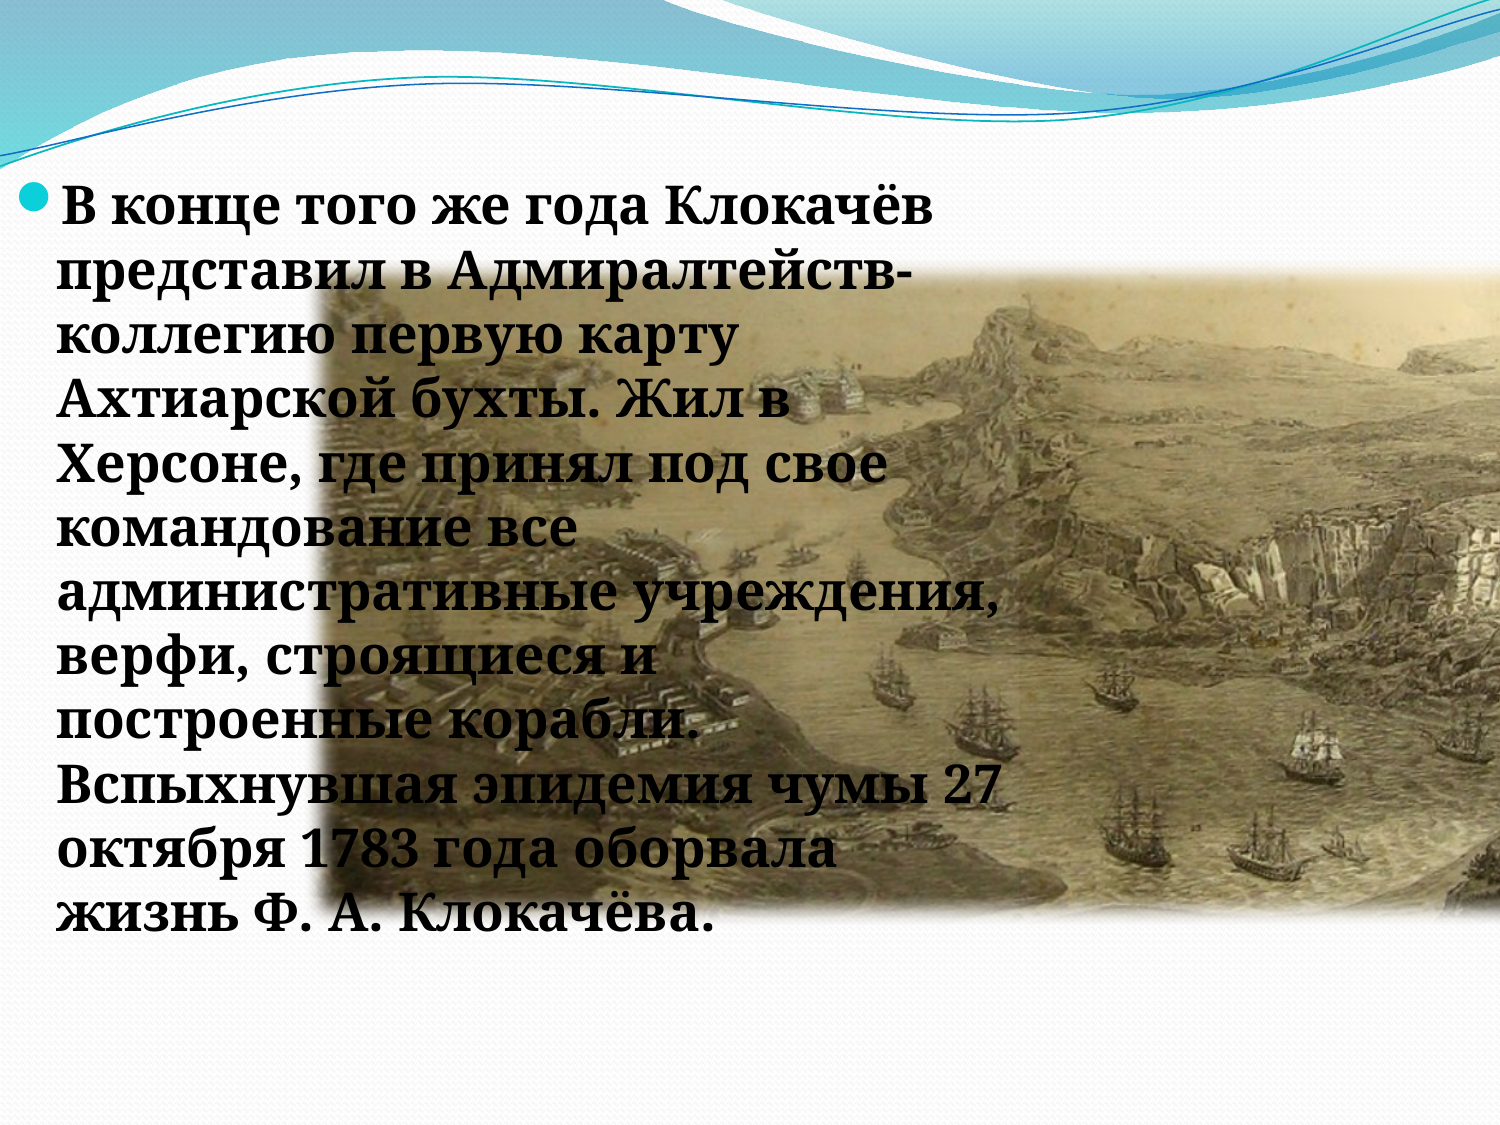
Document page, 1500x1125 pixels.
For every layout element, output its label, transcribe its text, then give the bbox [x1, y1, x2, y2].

list В конце того же года Клокачёв представил в Адмиралтейств-коллегию первую карту Ахтиарской бухты. Жил в Херсоне, где принял под свое командование все административные учреждения, верфи, строящиеся и построенные корабли. Вспыхнувшая эпидемия чумы 27 октября 1783 года оборвала жизнь Ф. А. Клокачёва. [0, 164, 1020, 997]
picture [304, 257, 1500, 927]
